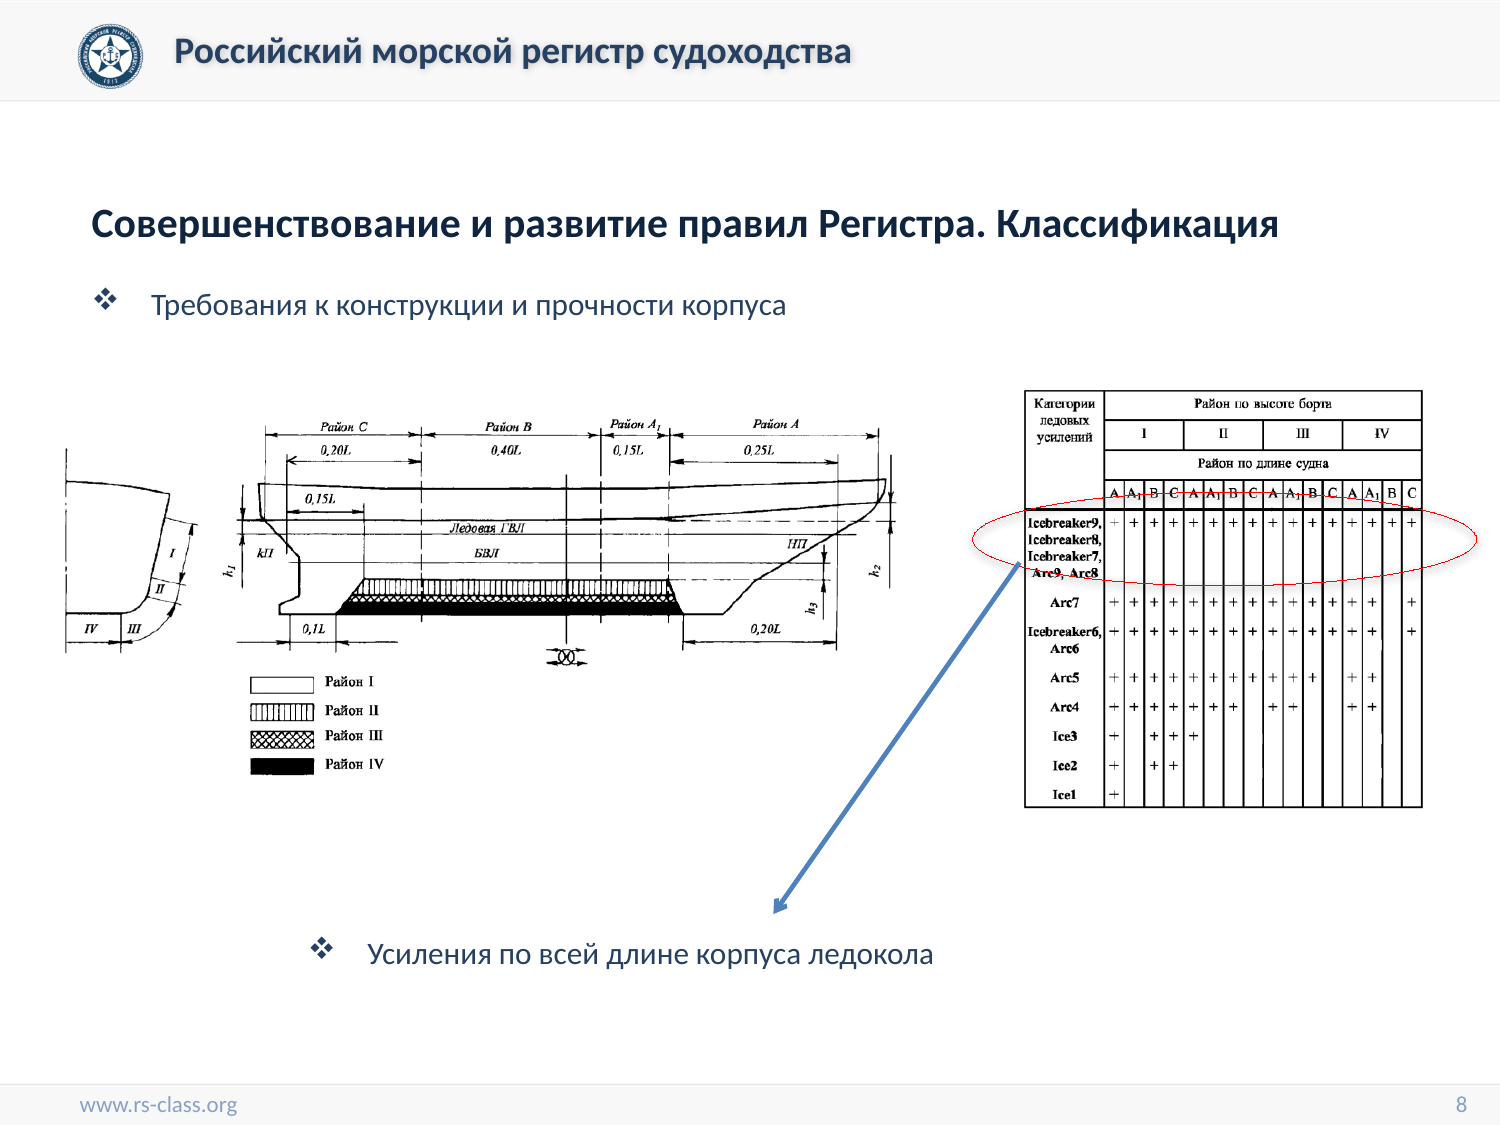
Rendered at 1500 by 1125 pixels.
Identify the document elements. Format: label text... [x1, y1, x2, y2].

text_box Российский морской регистр судоходства [159, 19, 1093, 79]
text_box Усиления по всей длине корпуса ледокола [292, 925, 1236, 1024]
picture [0, 0, 1500, 1125]
list Требования к конструкции и прочности корпуса [76, 276, 1020, 375]
title Совершенствование и развитие правил Регистра. Классификация [76, 160, 1424, 254]
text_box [720, 614, 1073, 862]
text_box www.rs-class.org [64, 1082, 278, 1125]
text_box [1432, 512, 1477, 566]
text_box 8 [1423, 1082, 1483, 1125]
text_box [972, 513, 1012, 565]
